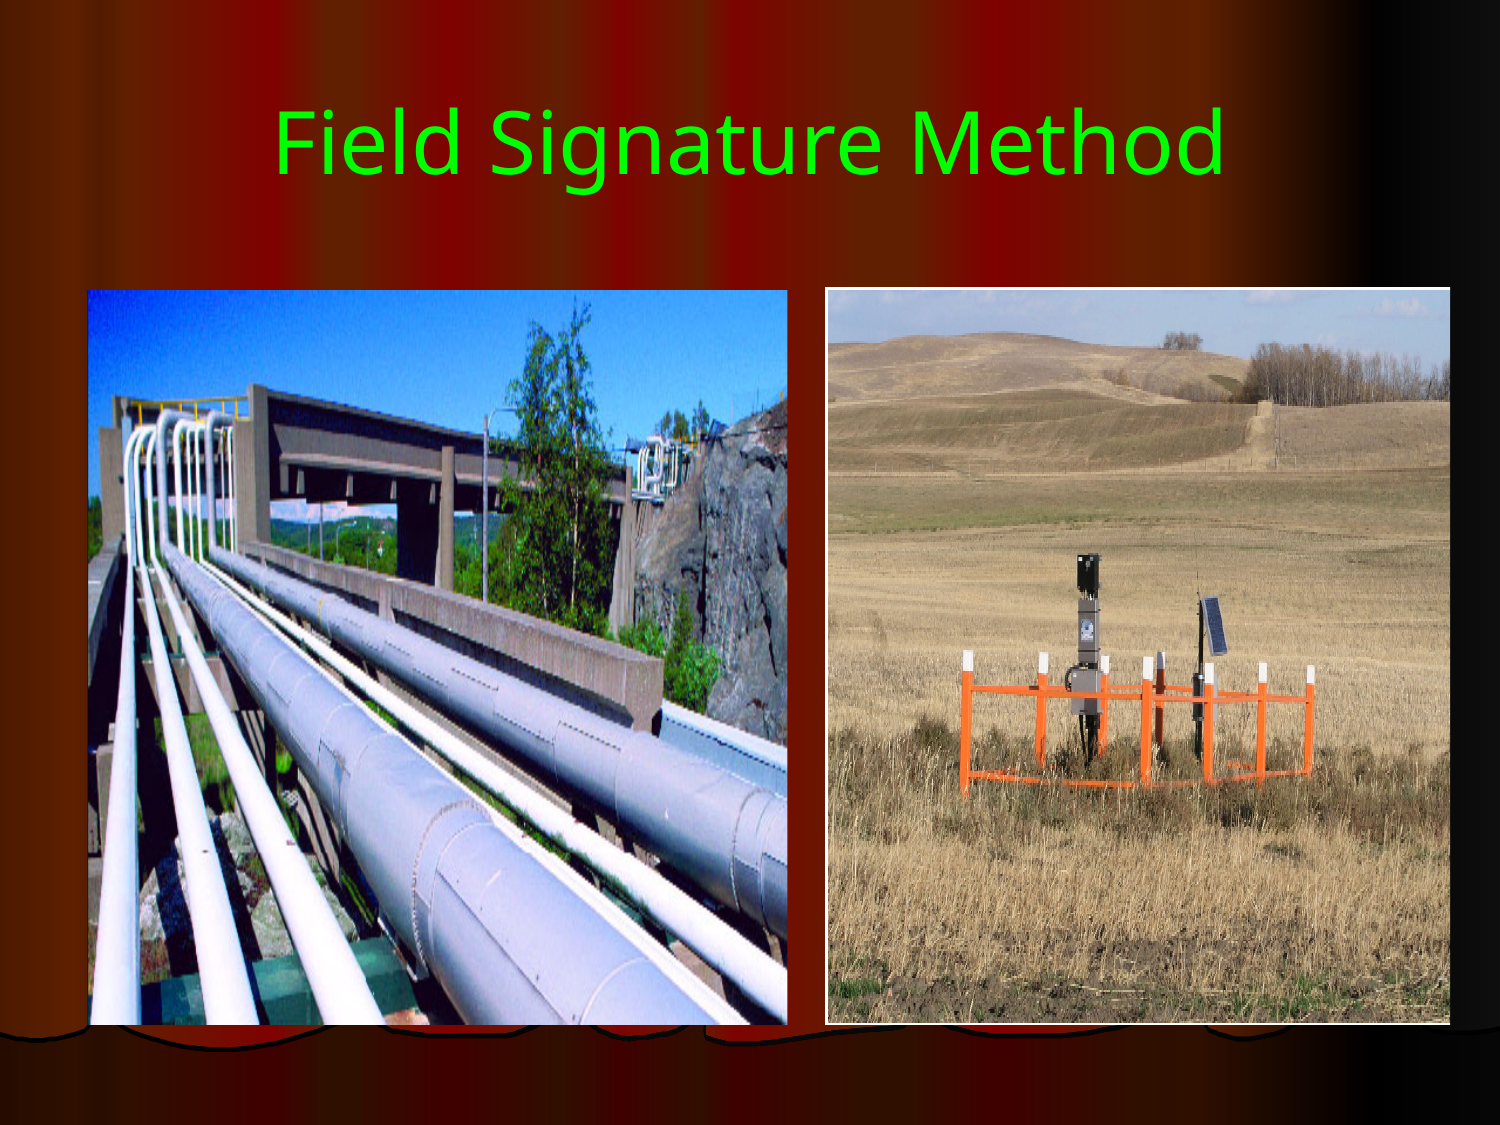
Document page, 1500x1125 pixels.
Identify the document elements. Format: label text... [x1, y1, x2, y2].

picture [824, 287, 1451, 1026]
picture [87, 290, 788, 1026]
title Field Signature Method [75, 45, 1425, 233]
